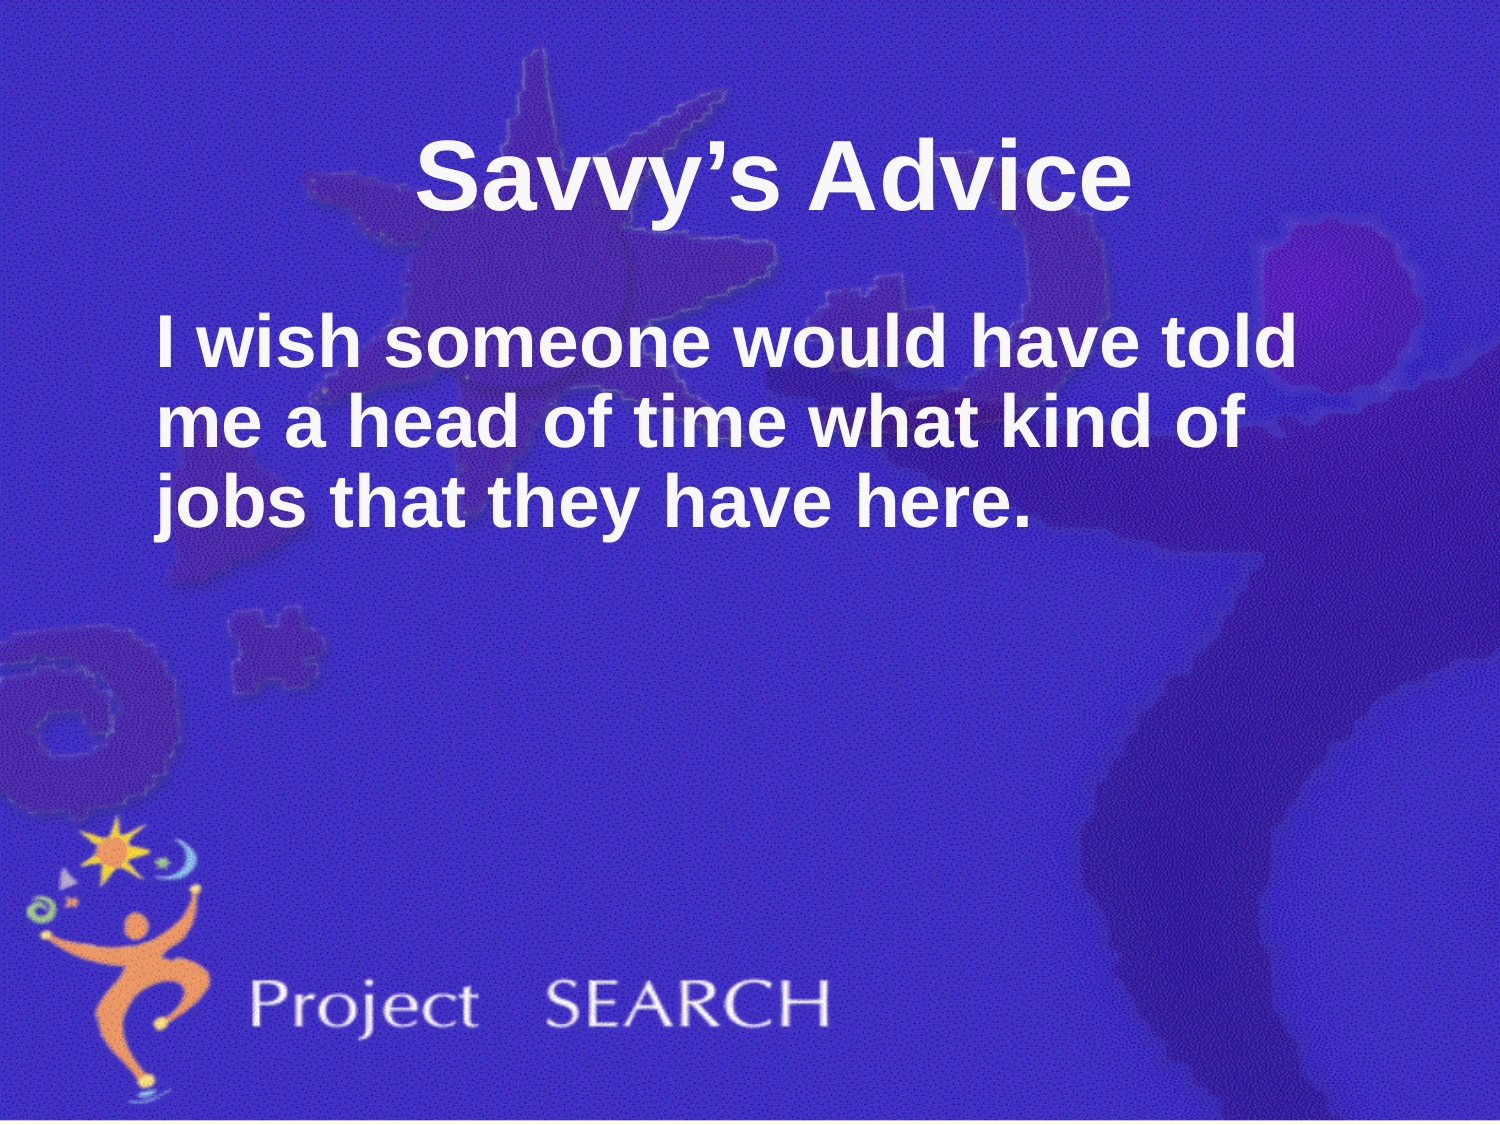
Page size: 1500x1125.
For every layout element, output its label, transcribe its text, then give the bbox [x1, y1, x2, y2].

list I wish someone would have told me a head of time what kind of jobs that they have here. [74, 295, 1388, 926]
picture [0, 0, 1500, 1125]
title Savvy’s Advice [74, 124, 1476, 251]
